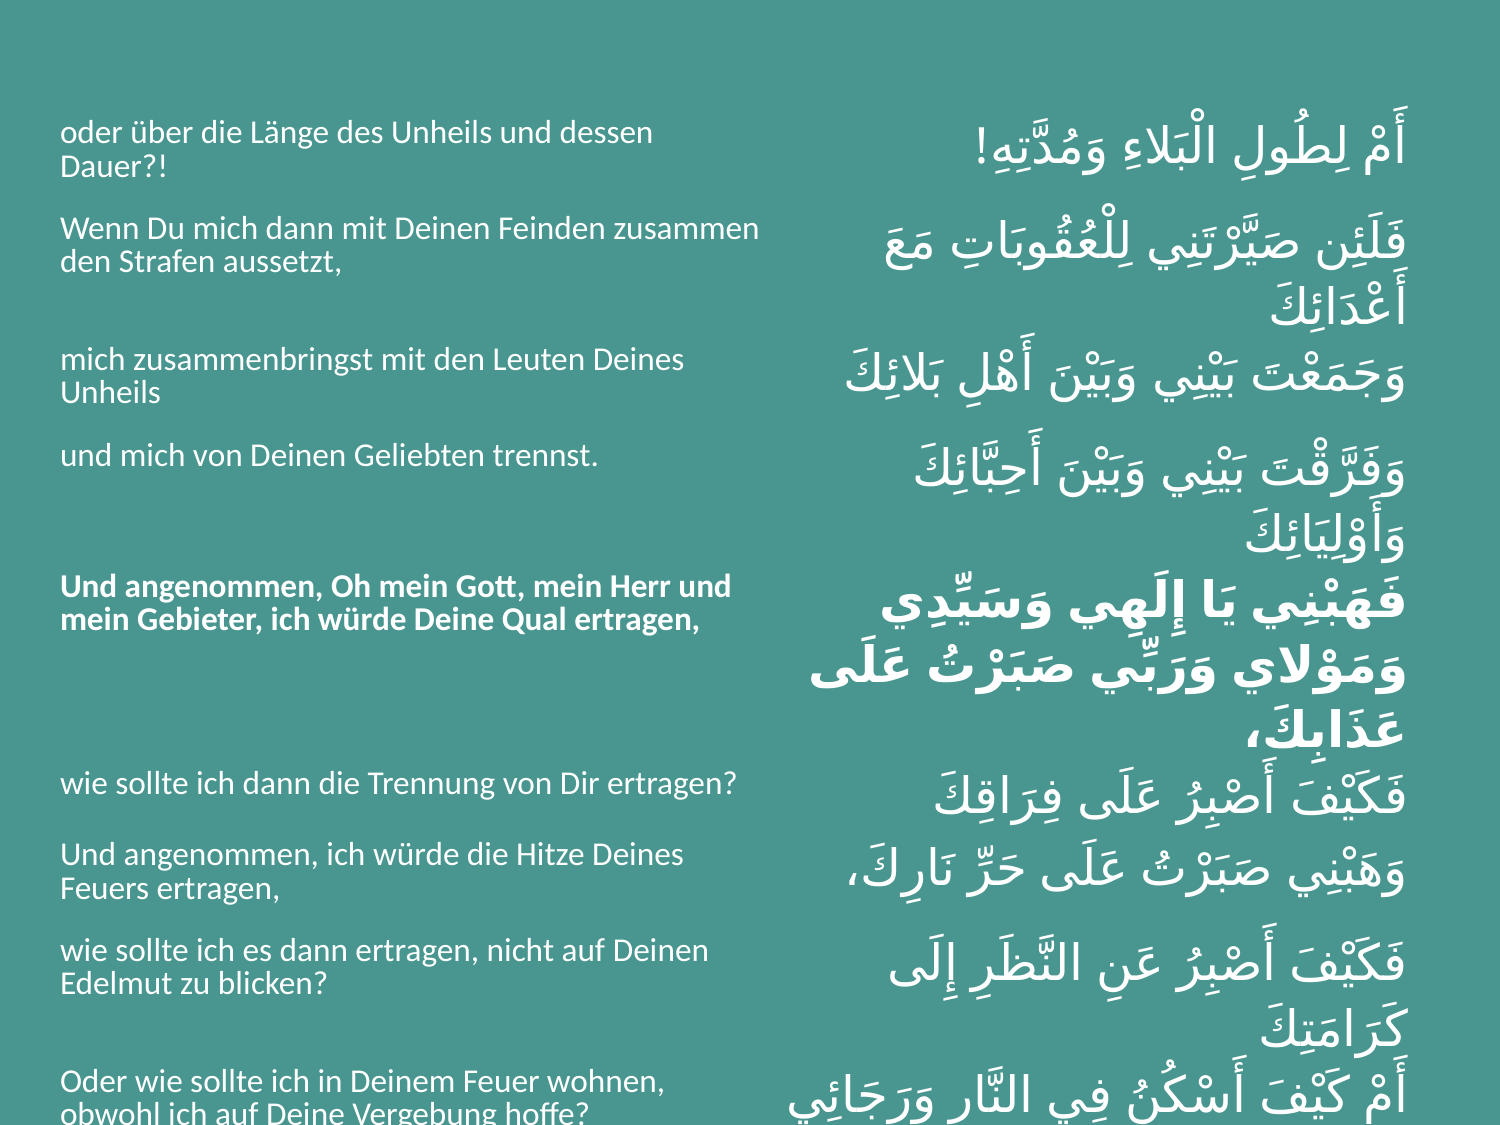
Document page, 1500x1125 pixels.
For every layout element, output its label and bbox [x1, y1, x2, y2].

table_cell [59, 213, 1409, 1125]
table_header [59, 118, 1409, 213]
